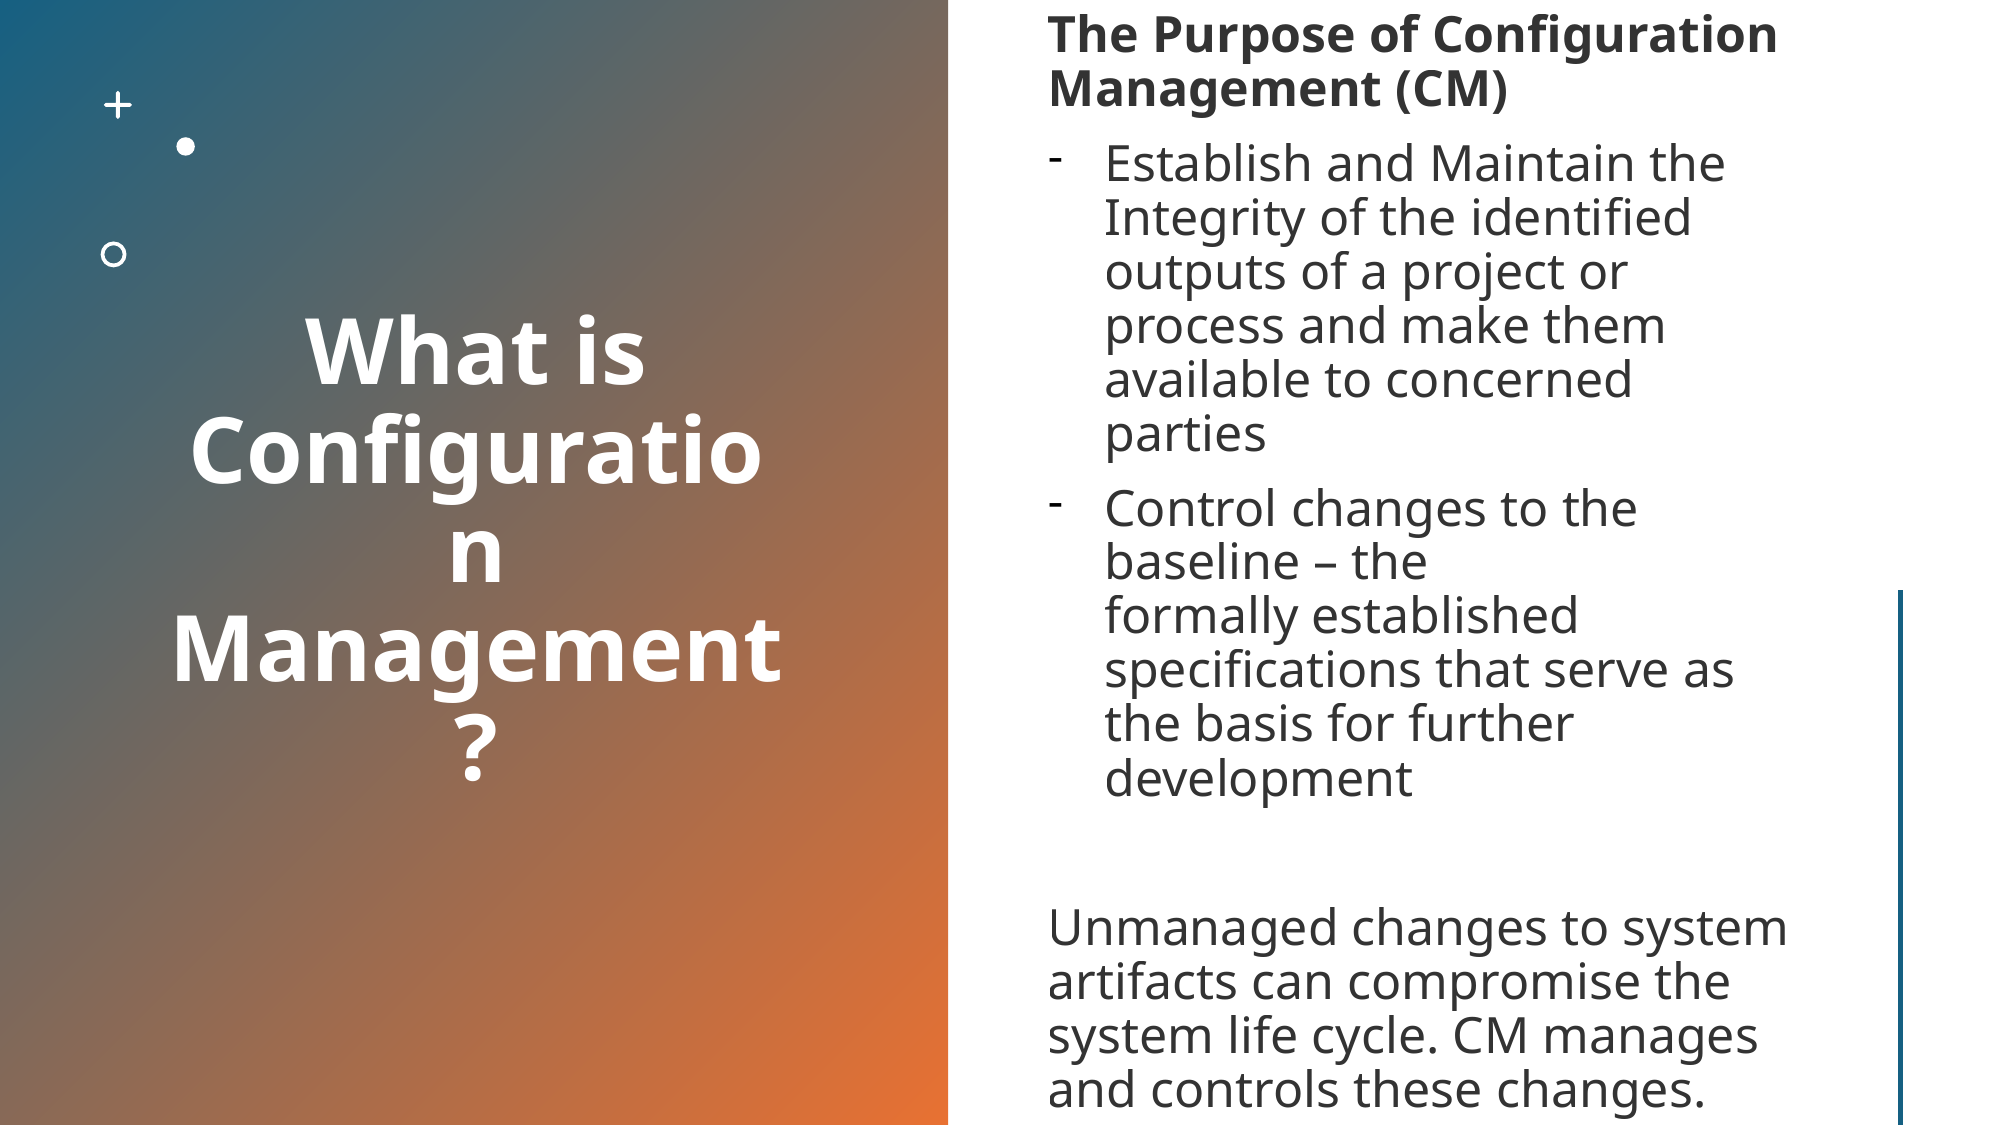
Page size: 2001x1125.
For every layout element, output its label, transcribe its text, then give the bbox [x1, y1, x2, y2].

title What is Configuration Management? [147, 62, 806, 1043]
text_box [0, 0, 950, 1125]
text_box [950, 0, 2000, 1125]
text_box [100, 90, 196, 268]
list The Purpose of Configuration Management (CM) Establish and Maintain the Integrity of the identified outputs of a project or process and make them available to concerned parties Control changes to the baseline – the formally established specifications that serve as the basis for further development Unmanaged changes to system artifacts can compromise the system life cycle. CM manages and controls these changes. [1032, 85, 1816, 1043]
